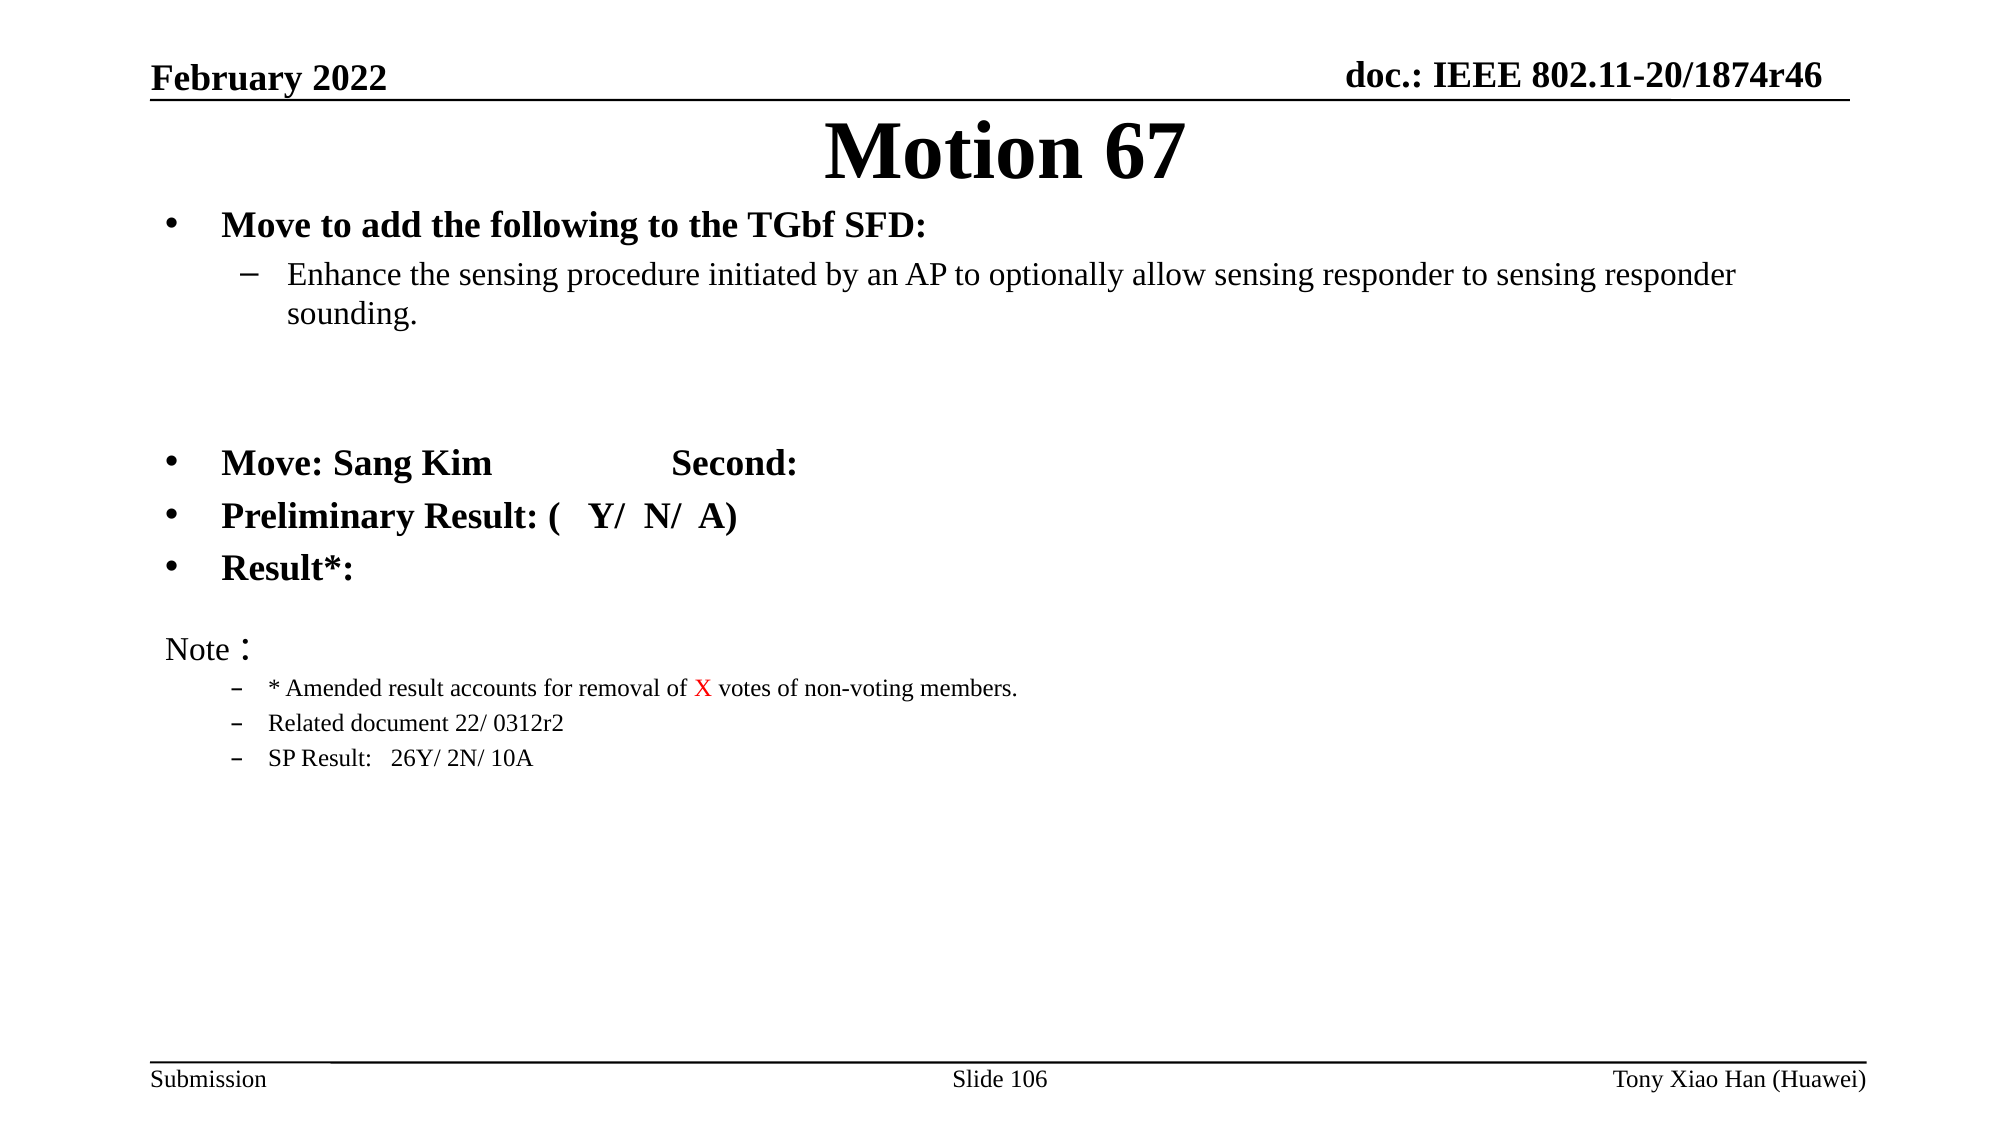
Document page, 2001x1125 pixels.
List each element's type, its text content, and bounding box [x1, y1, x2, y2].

text_box Motion 67 [368, 87, 1644, 162]
text_box Move to add the following to the TGbf SFD: Enhance the sensing procedure initiated by an AP to optionally allow sensing responder to sensing responder sounding. Move: Sang Kim Second: Preliminary Result: ( Y/ N/ A) Result*: Note： * Amended result accounts for removal of X votes of non-voting members. Related document 22/ 0312r2 SP Result: 26Y/ 2N/ 10A [150, 162, 1850, 875]
